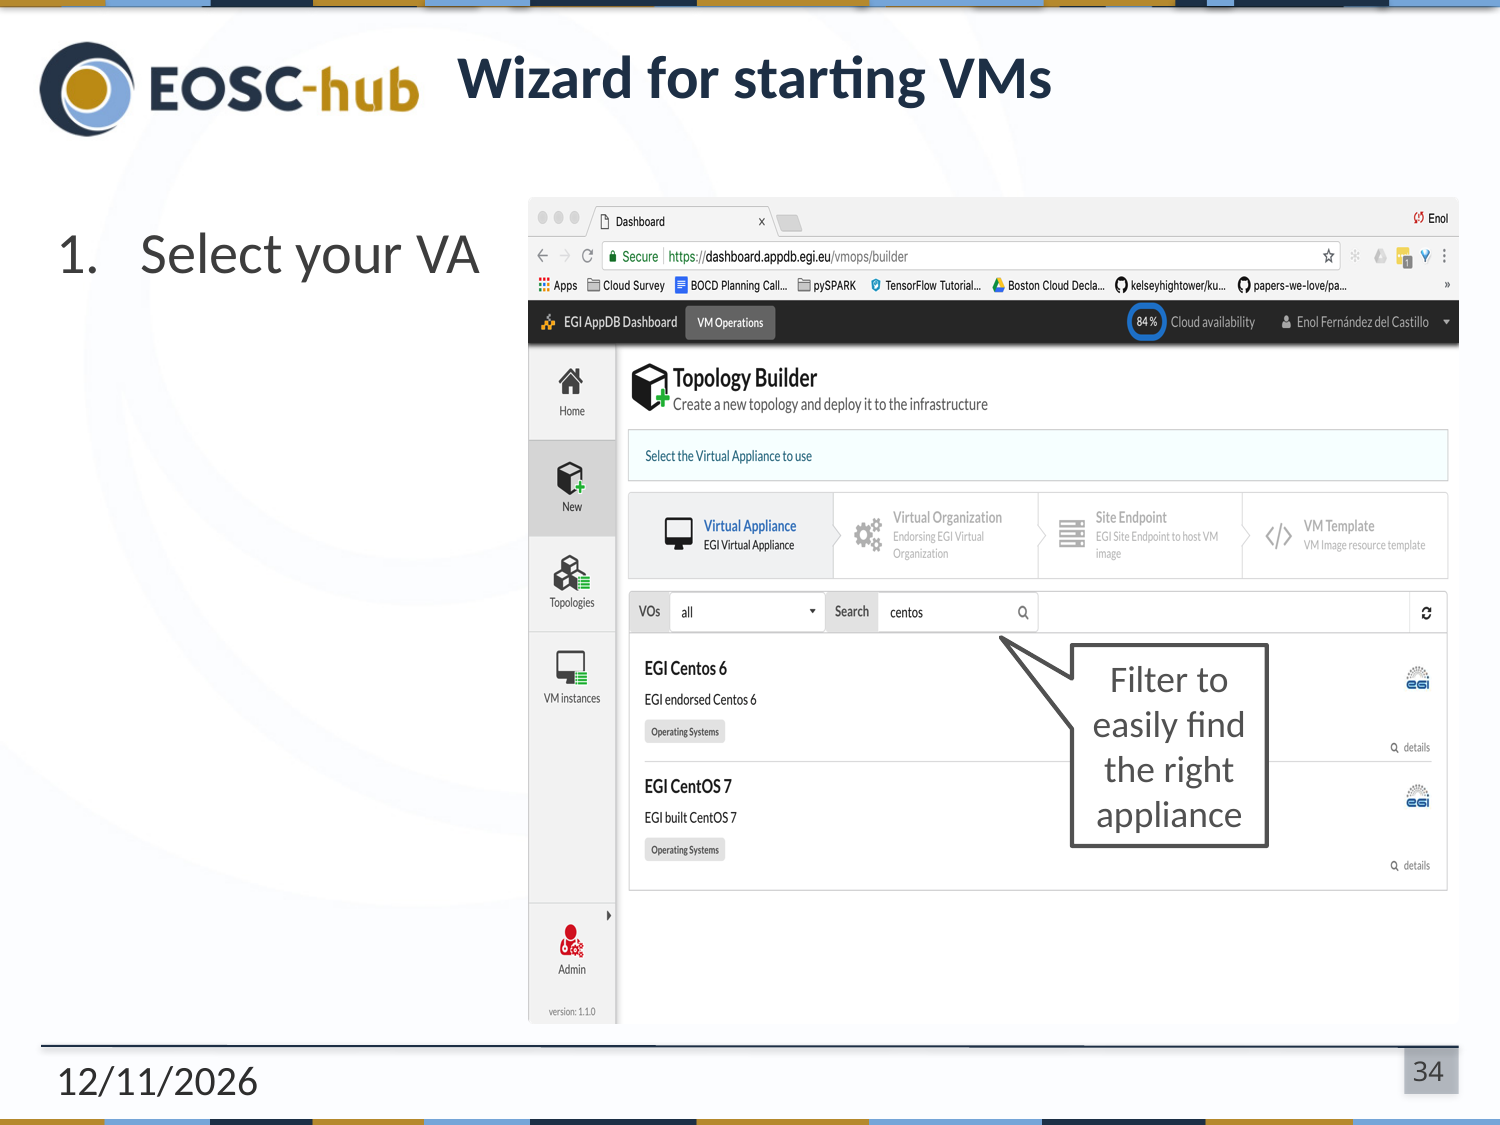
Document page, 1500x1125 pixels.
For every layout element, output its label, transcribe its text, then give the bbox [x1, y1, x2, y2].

title Wizard for starting VMs [442, 30, 1500, 120]
picture [0, 6, 1500, 1125]
list Select your VA [41, 208, 523, 1005]
slide_number 34 [1074, 1046, 1459, 1094]
slide_number 18. 08. 16. [41, 1046, 392, 1094]
